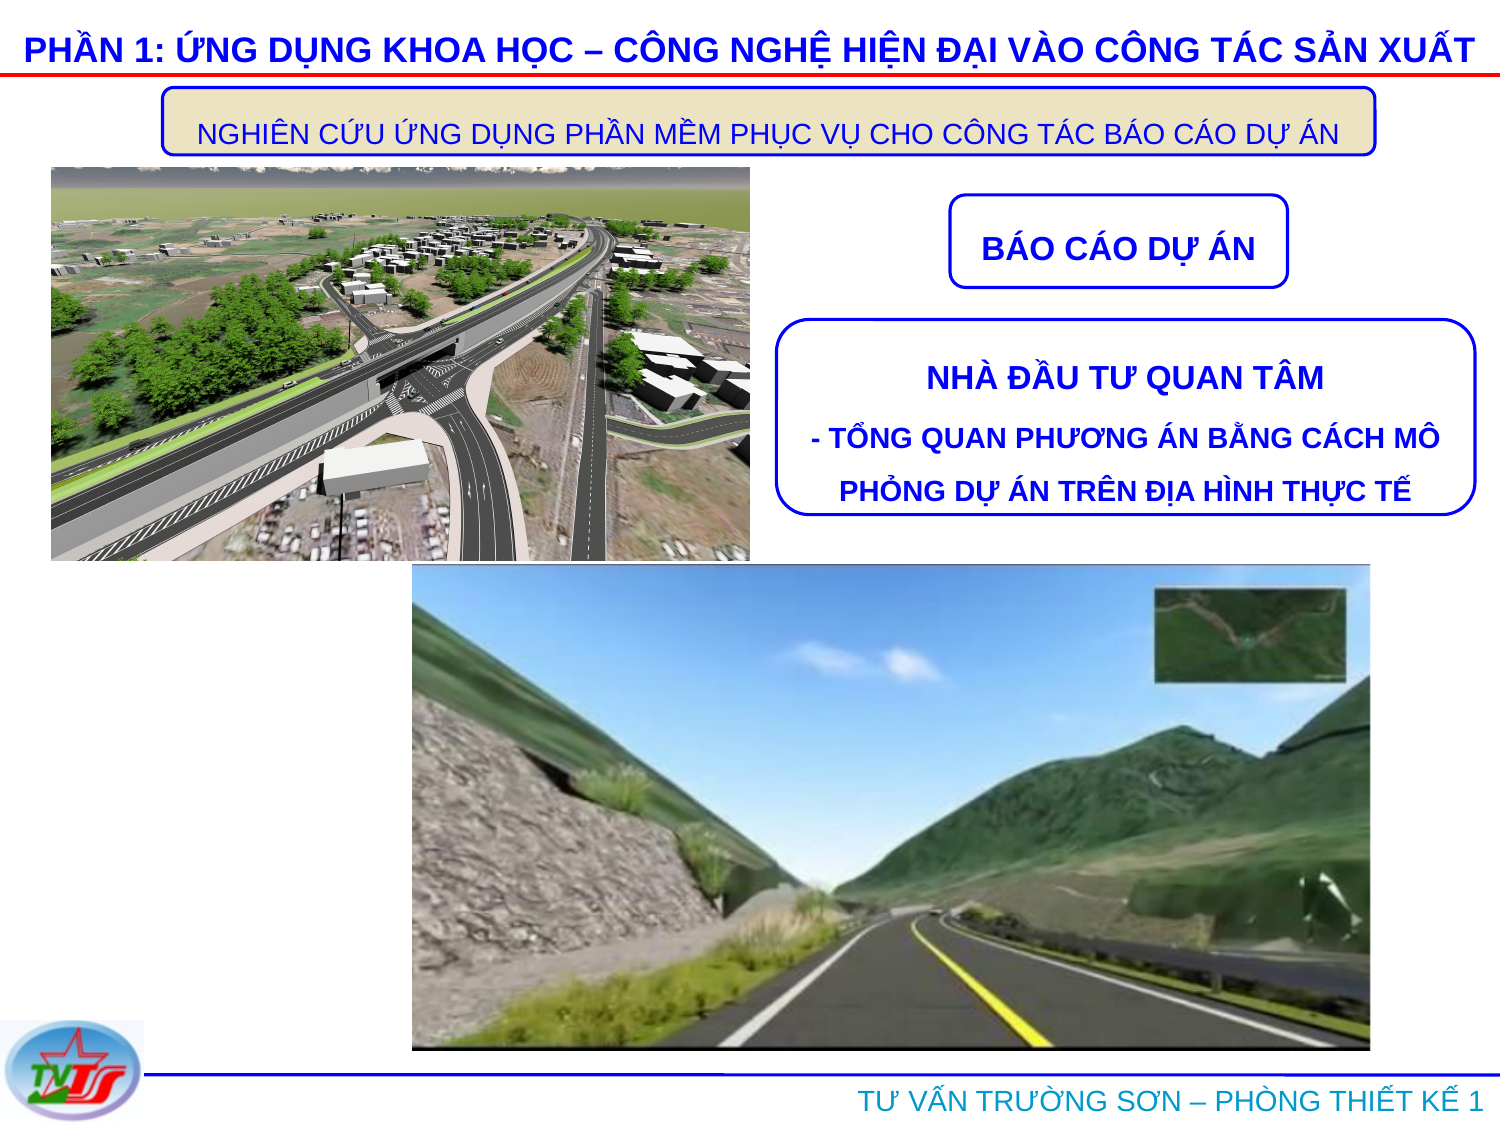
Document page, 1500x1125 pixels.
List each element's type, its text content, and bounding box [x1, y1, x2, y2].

text_box TƯ VẤN TRƯỜNG SƠN – PHÒNG THIẾT KẾ 1 [189, 1077, 1500, 1125]
text_box PHẦN 1: ỨNG DỤNG KHOA HỌC – CÔNG NGHỆ HIỆN ĐẠI VÀO CÔNG TÁC SẢN XUẤT [0, 0, 1500, 73]
text_box NGHIÊN CỨU ỨNG DỤNG PHẦN MỀM PHỤC VỤ CHO CÔNG TÁC BÁO CÁO DỰ ÁN [162, 87, 1375, 155]
picture [0, 1020, 144, 1125]
picture [51, 167, 751, 561]
text_box NHÀ ĐẦU TƯ QUAN TÂM - TỔNG QUAN PHƯƠNG ÁN BẰNG CÁCH MÔ PHỎNG DỰ ÁN TRÊN ĐỊA HÌNH THỰC TẾ [794, 319, 1475, 515]
text_box BÁO CÁO DỰ ÁN [950, 194, 1288, 288]
picture [412, 564, 1373, 1051]
